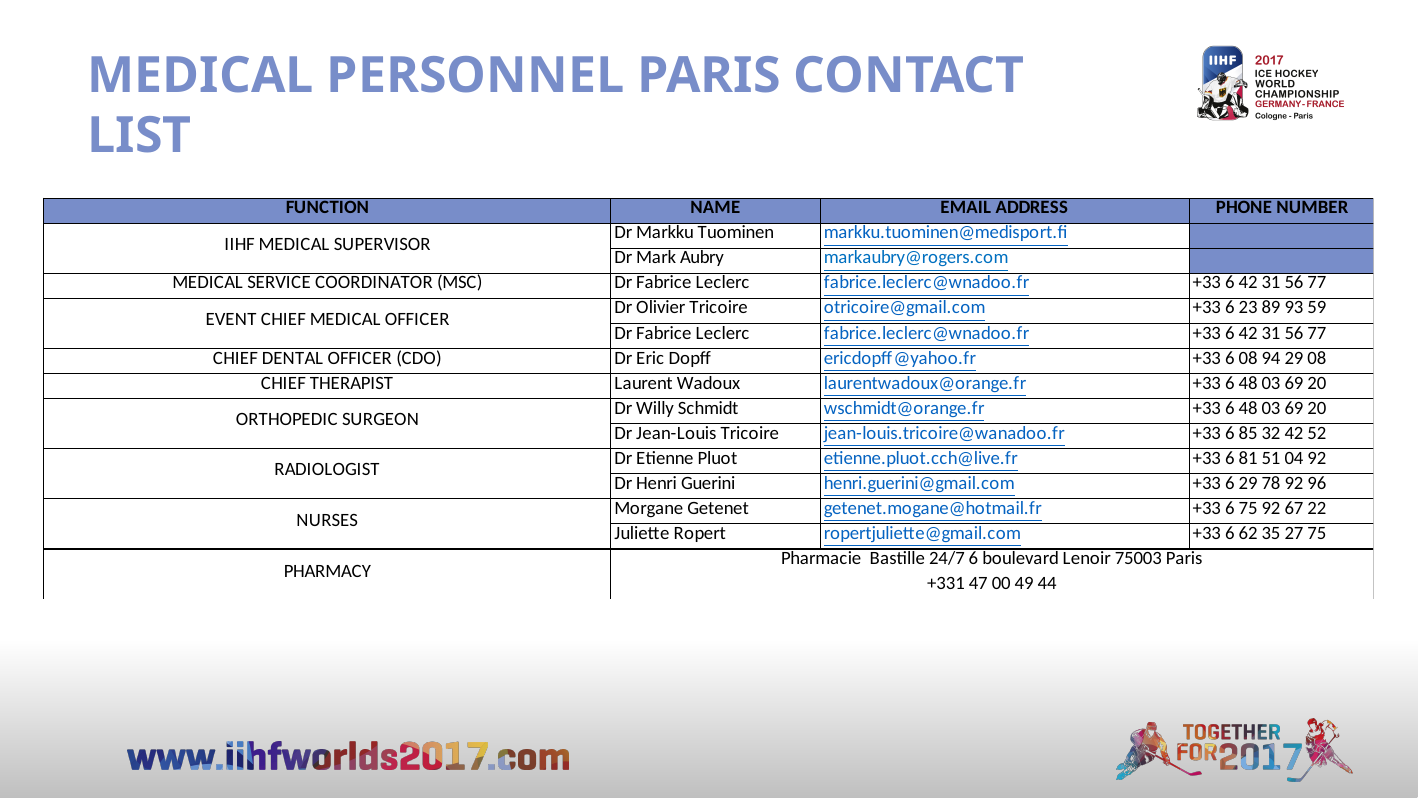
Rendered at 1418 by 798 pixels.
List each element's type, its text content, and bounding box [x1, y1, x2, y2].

picture [127, 741, 569, 770]
text_box MEDICAL PERSONNEL PARIS CONTACT LIST [87, 36, 1122, 170]
picture [1194, 44, 1347, 122]
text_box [42, 197, 1375, 600]
picture [1116, 718, 1353, 782]
